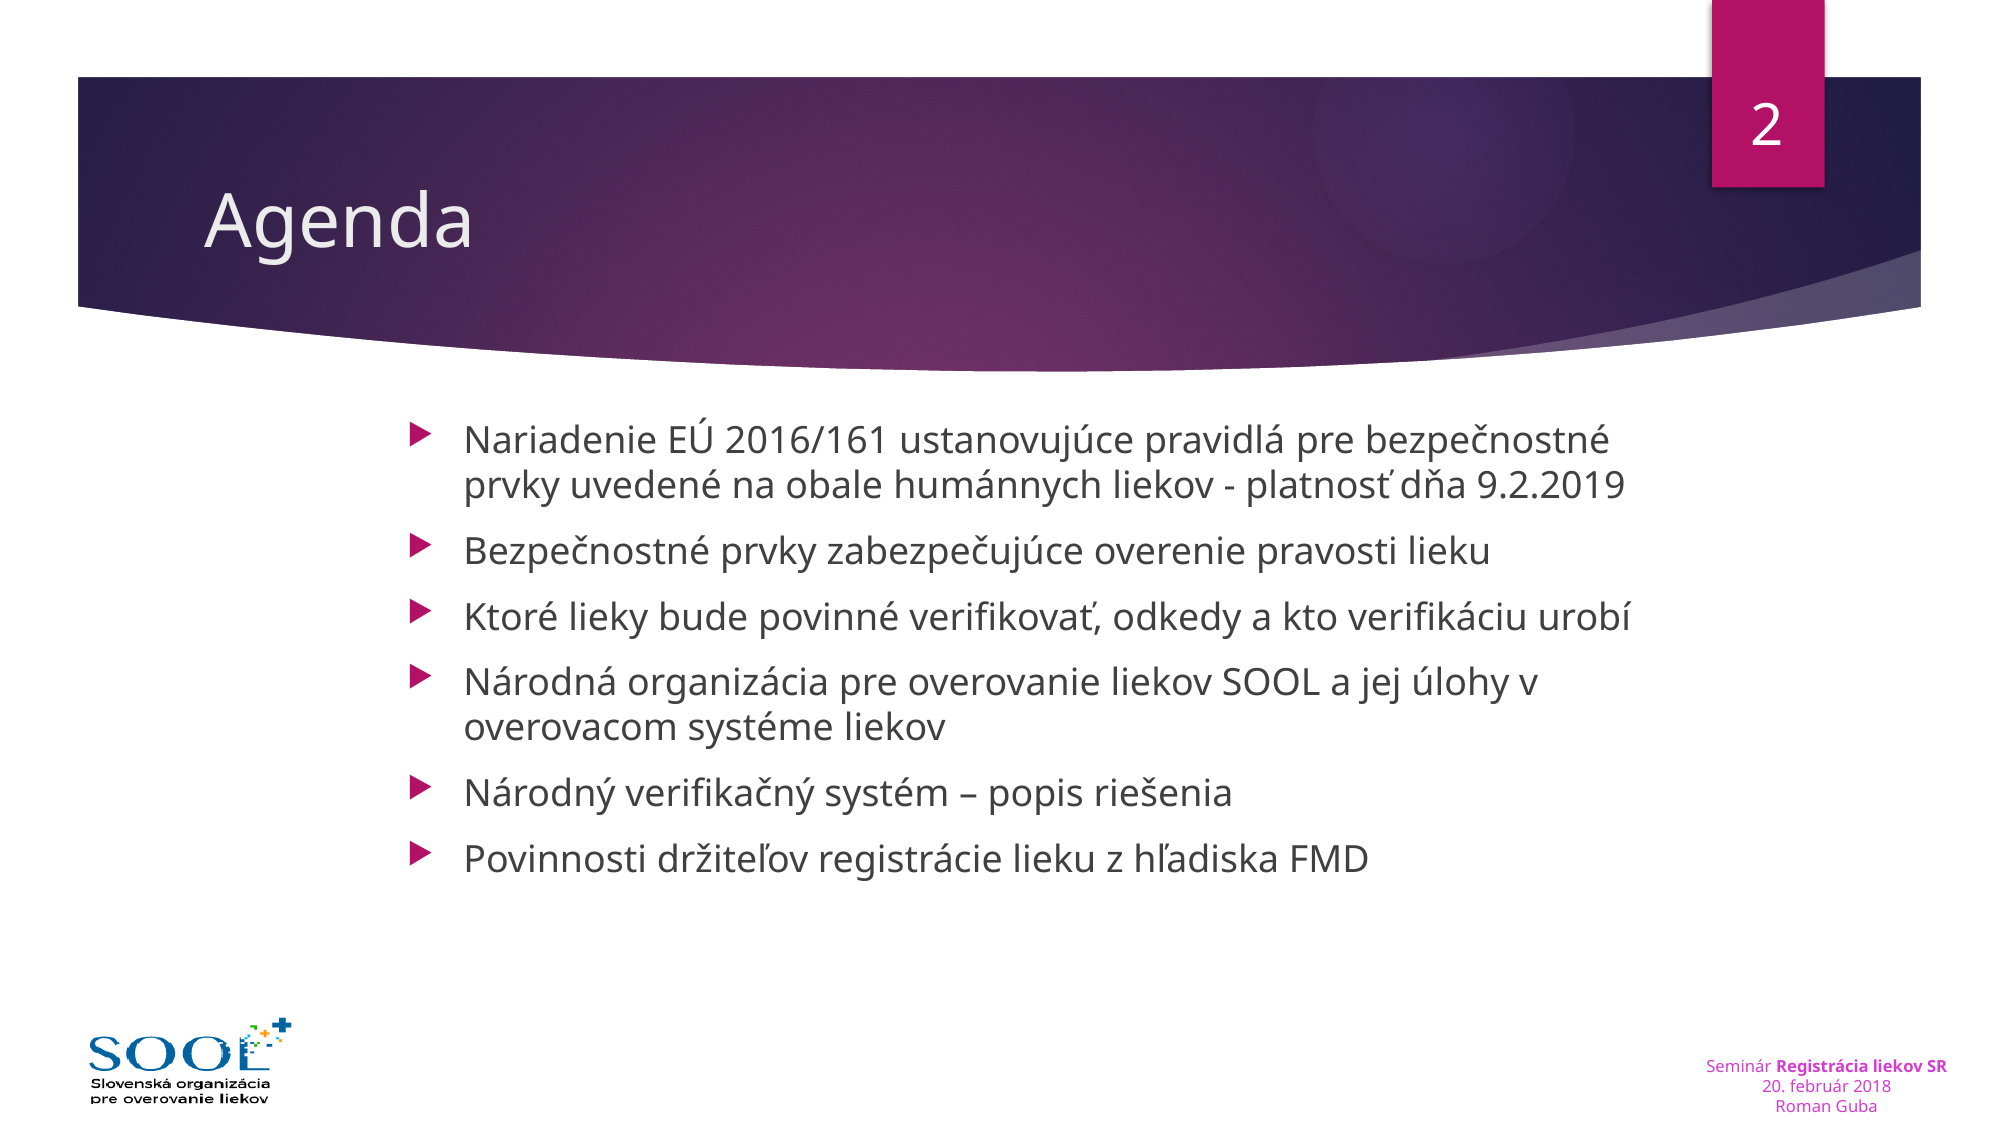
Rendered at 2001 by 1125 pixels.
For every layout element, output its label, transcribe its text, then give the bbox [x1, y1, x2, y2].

slide_number 2 [1698, 48, 1836, 175]
picture [87, 1012, 295, 1104]
list Nariadenie EÚ 2016/161 ustanovujúce pravidlá pre bezpečnostné prvky uvedené na obale humánnych liekov - platnosť dňa 9.2.2019 Bezpečnostné prvky zabezpečujúce overenie pravosti lieku Ktoré lieky bude povinné verifikovať, odkedy a kto verifikáciu urobí Národná organizácia pre overovanie liekov SOOL a jej úlohy v overovacom systéme liekov Národný verifikačný systém – popis riešenia Povinnosti držiteľov registrácie lieku z hľadiska FMD [392, 408, 1650, 988]
title Agenda [189, 159, 1627, 276]
